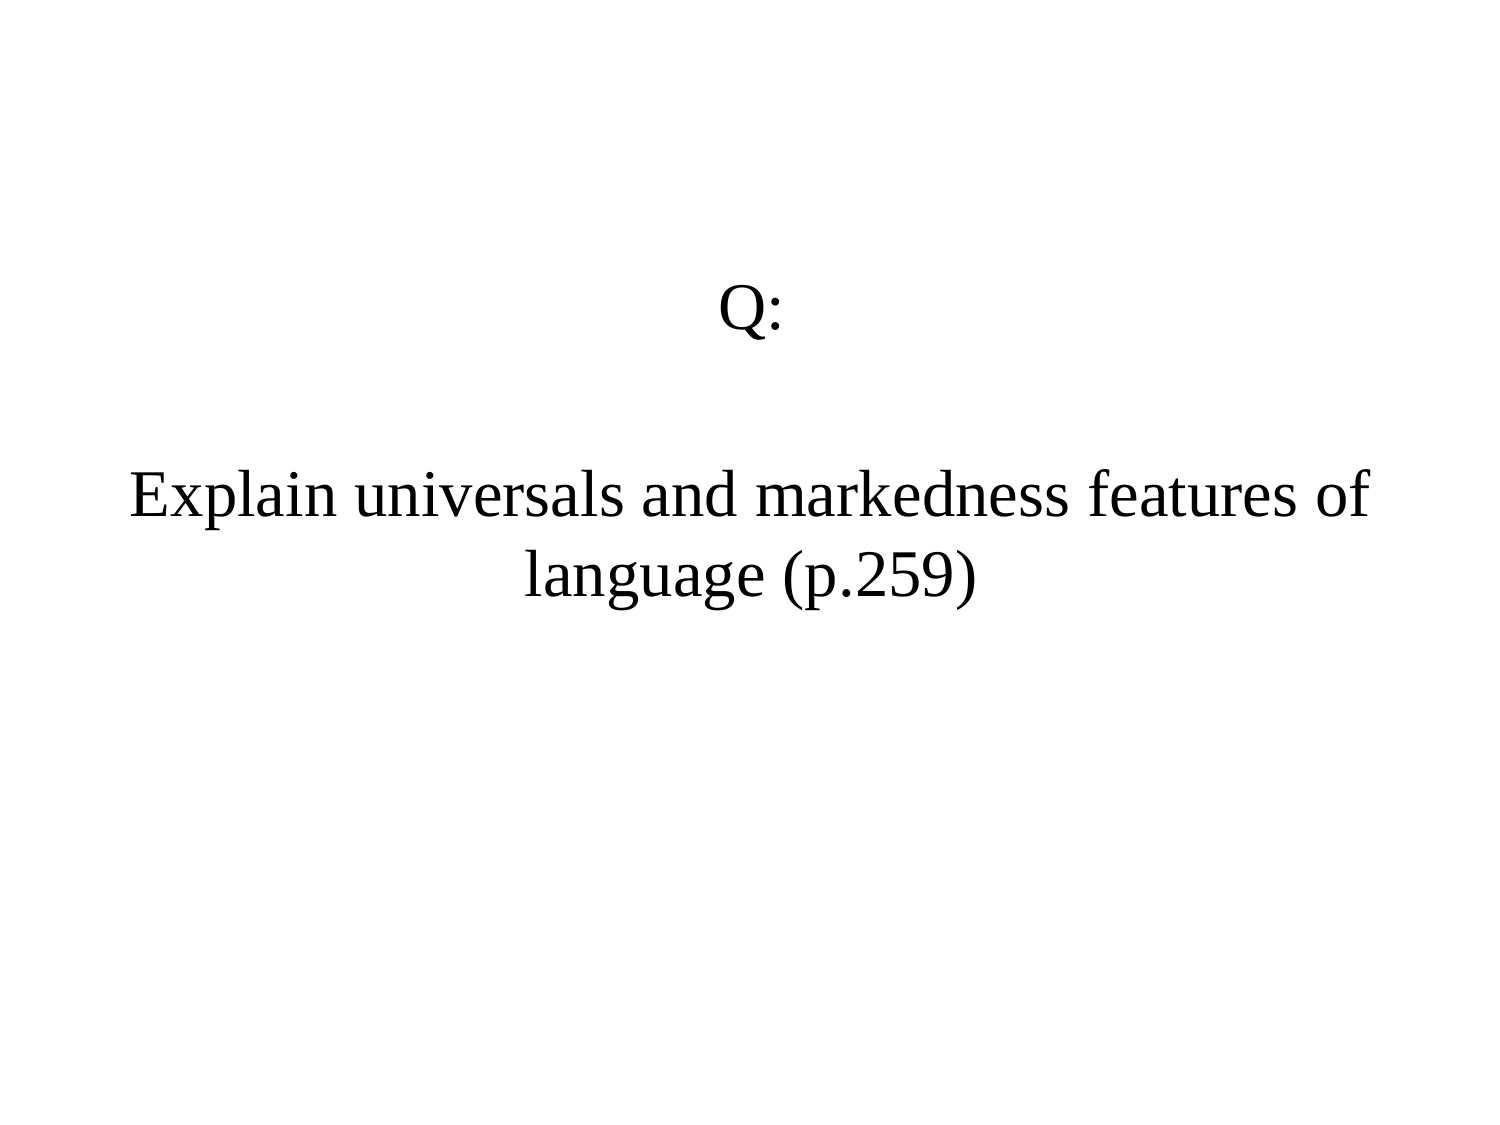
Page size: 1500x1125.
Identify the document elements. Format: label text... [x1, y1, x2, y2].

list Q: Explain universals and markedness features of language (p.259) [76, 255, 1427, 828]
